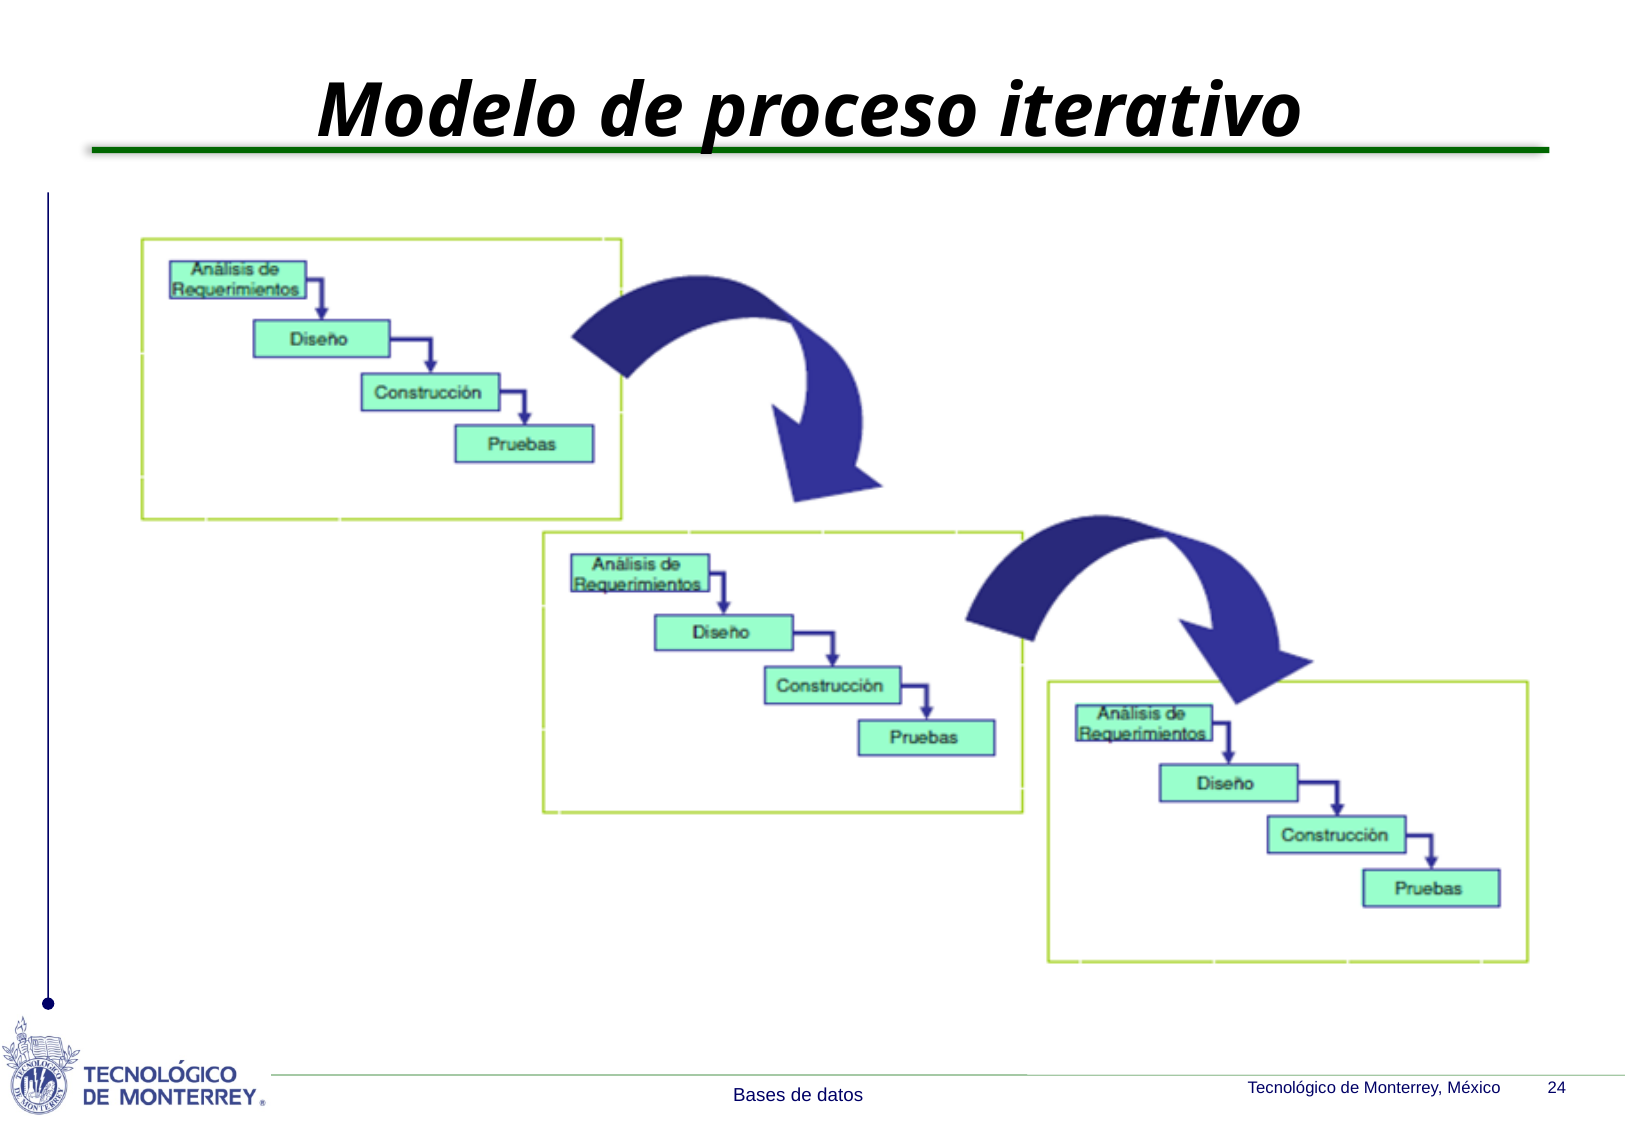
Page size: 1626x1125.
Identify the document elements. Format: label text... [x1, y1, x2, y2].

picture [125, 226, 1538, 972]
picture [0, 1014, 271, 1116]
text_box Modelo de proceso iterativo [81, 45, 1540, 151]
